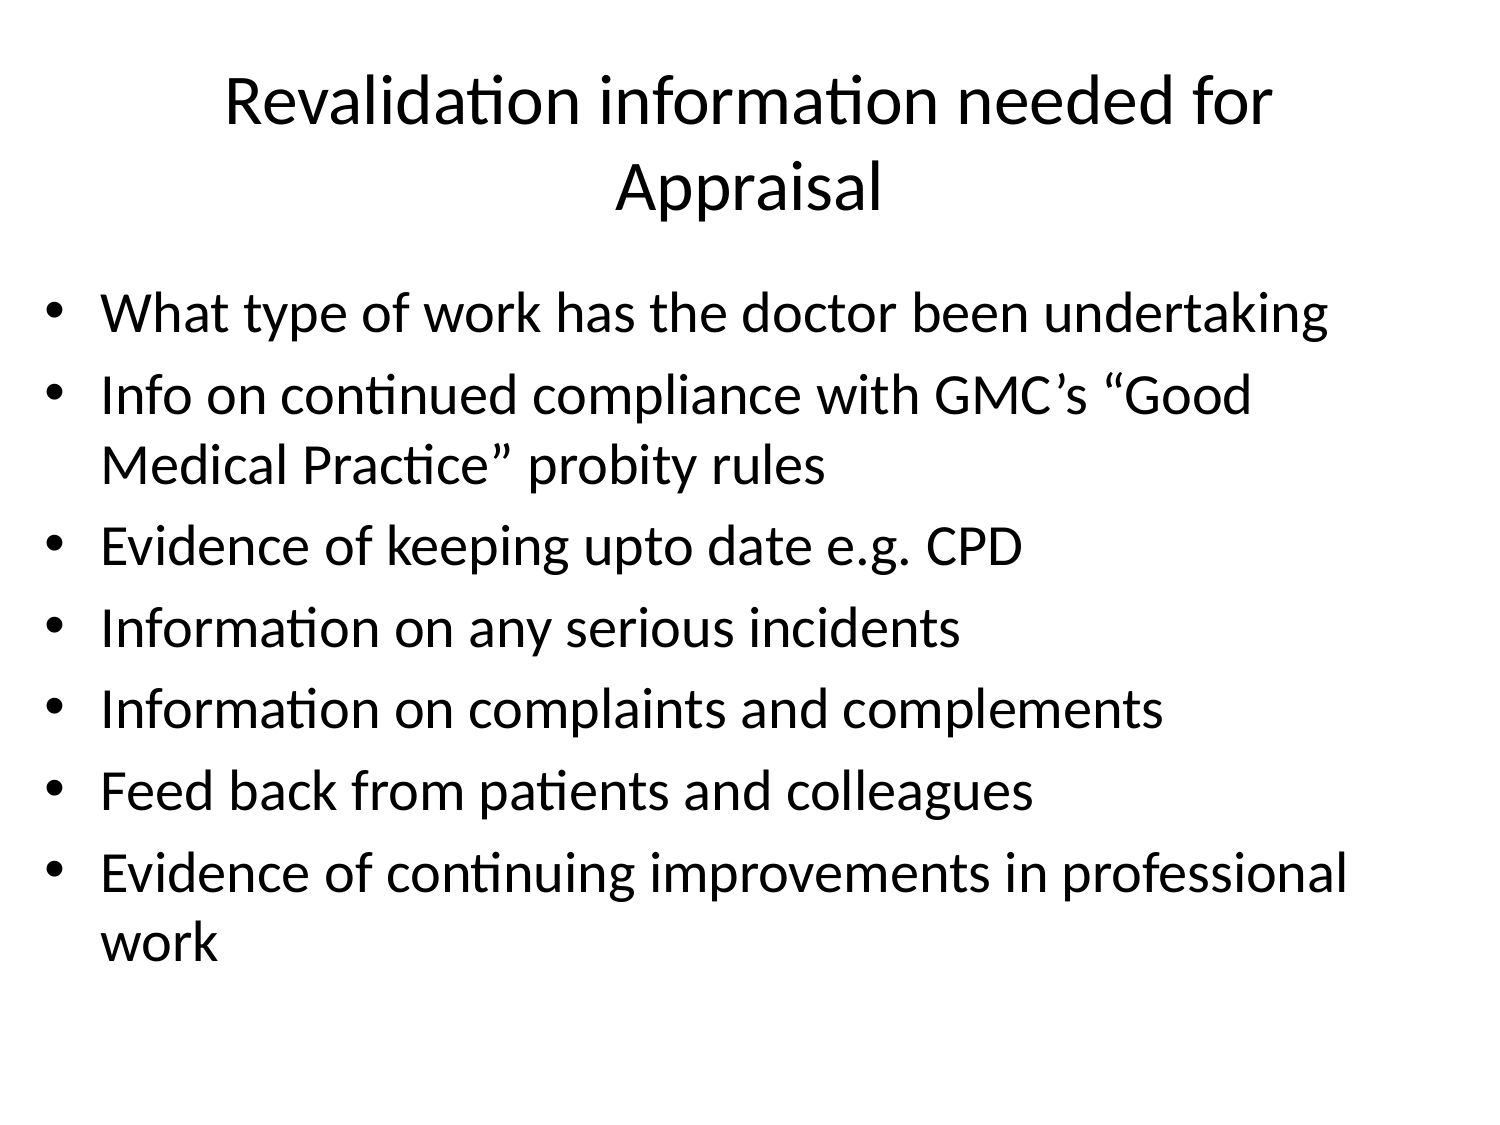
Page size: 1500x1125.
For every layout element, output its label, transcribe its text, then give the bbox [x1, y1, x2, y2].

list What type of work has the doctor been undertaking Info on continued compliance with GMC’s “Good Medical Practice” probity rules Evidence of keeping upto date e.g. CPD Information on any serious incidents Information on complaints and complements Feed back from patients and colleagues Evidence of continuing improvements in professional work [29, 267, 1451, 1010]
title Revalidation information needed for Appraisal [75, 45, 1425, 233]
